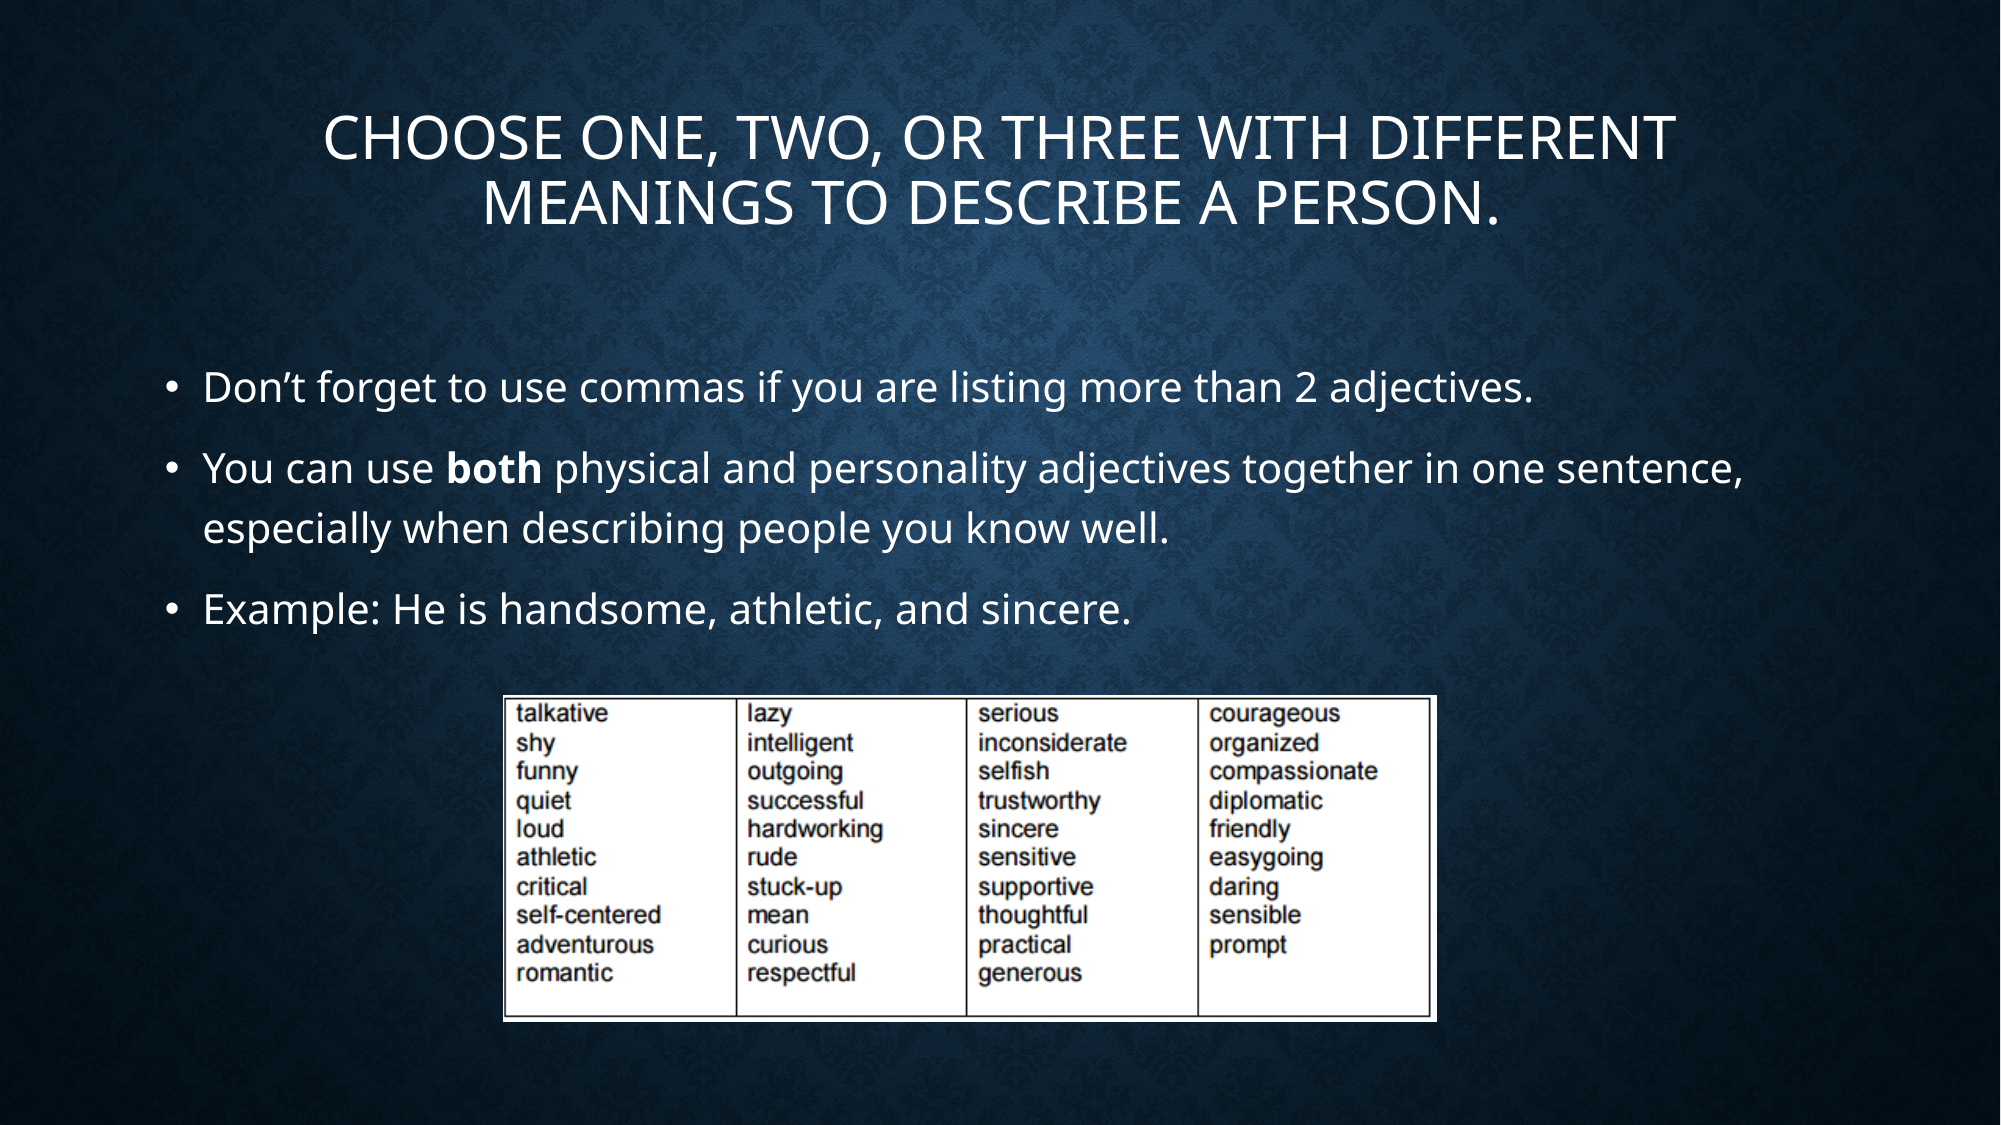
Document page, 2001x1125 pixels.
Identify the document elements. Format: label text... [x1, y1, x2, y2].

picture [502, 694, 1437, 1023]
title Choose one, two, or three with different meanings to describe a person. [149, 99, 1849, 318]
list Don’t forget to use commas if you are listing more than 2 adjectives. You can use both physical and personality adjectives together in one sentence, especially when describing people you know well. Example: He is handsome, athletic, and sincere. [149, 343, 1849, 950]
